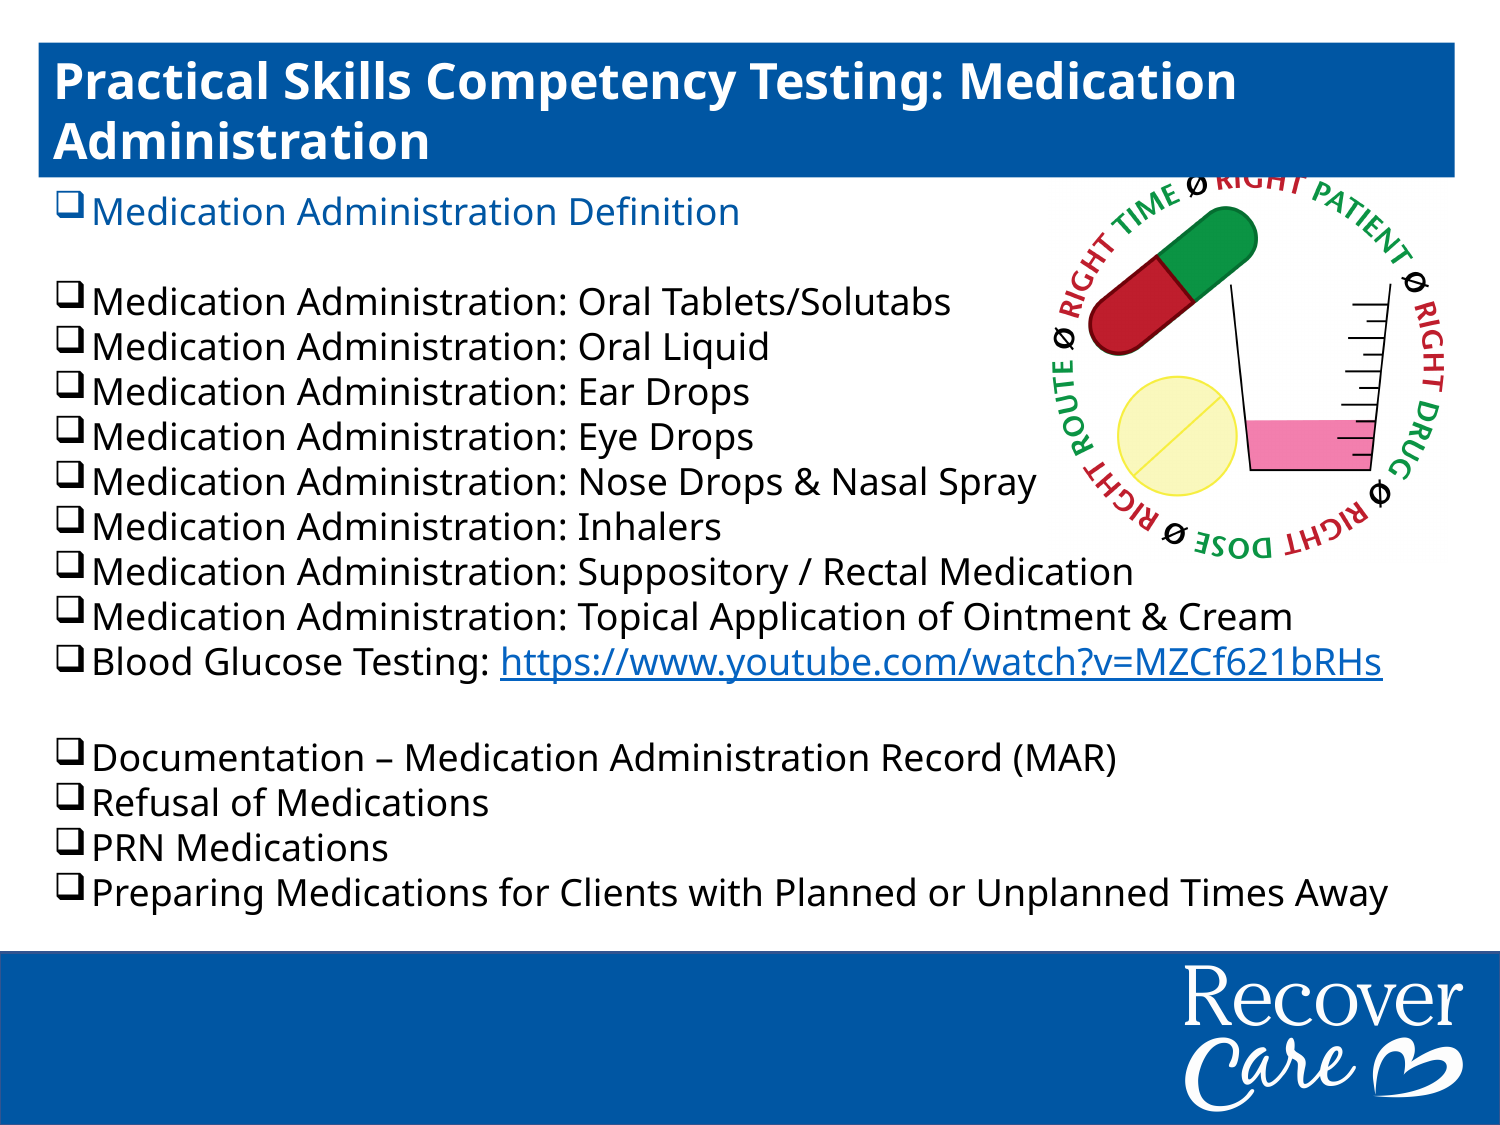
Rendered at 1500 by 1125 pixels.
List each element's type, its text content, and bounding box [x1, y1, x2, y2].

text_box Practical Skills Competency Testing: Medication Administration [38, 42, 1455, 178]
list Medication Administration Definition Medication Administration: Oral Tablets/Solutabs Medication Administration: Oral Liquid Medication Administration: Ear Drops Medication Administration: Eye Drops Medication Administration: Nose Drops & Nasal Spray Medication Administration: Inhalers Medication Administration: Suppository / Rectal Medication Medication Administration: Topical Application of Ointment & Cream Blood Glucose Testing: https://www.youtube.com/watch?v=MZCf621bRHs Documentation – Medication Administration Record (MAR) Refusal of Medications PRN Medications Preparing Medications for Clients with Planned or Unplanned Times Away [38, 180, 1448, 845]
picture [1048, 163, 1448, 563]
picture [1148, 946, 1500, 1125]
text_box [676, 473, 1048, 527]
